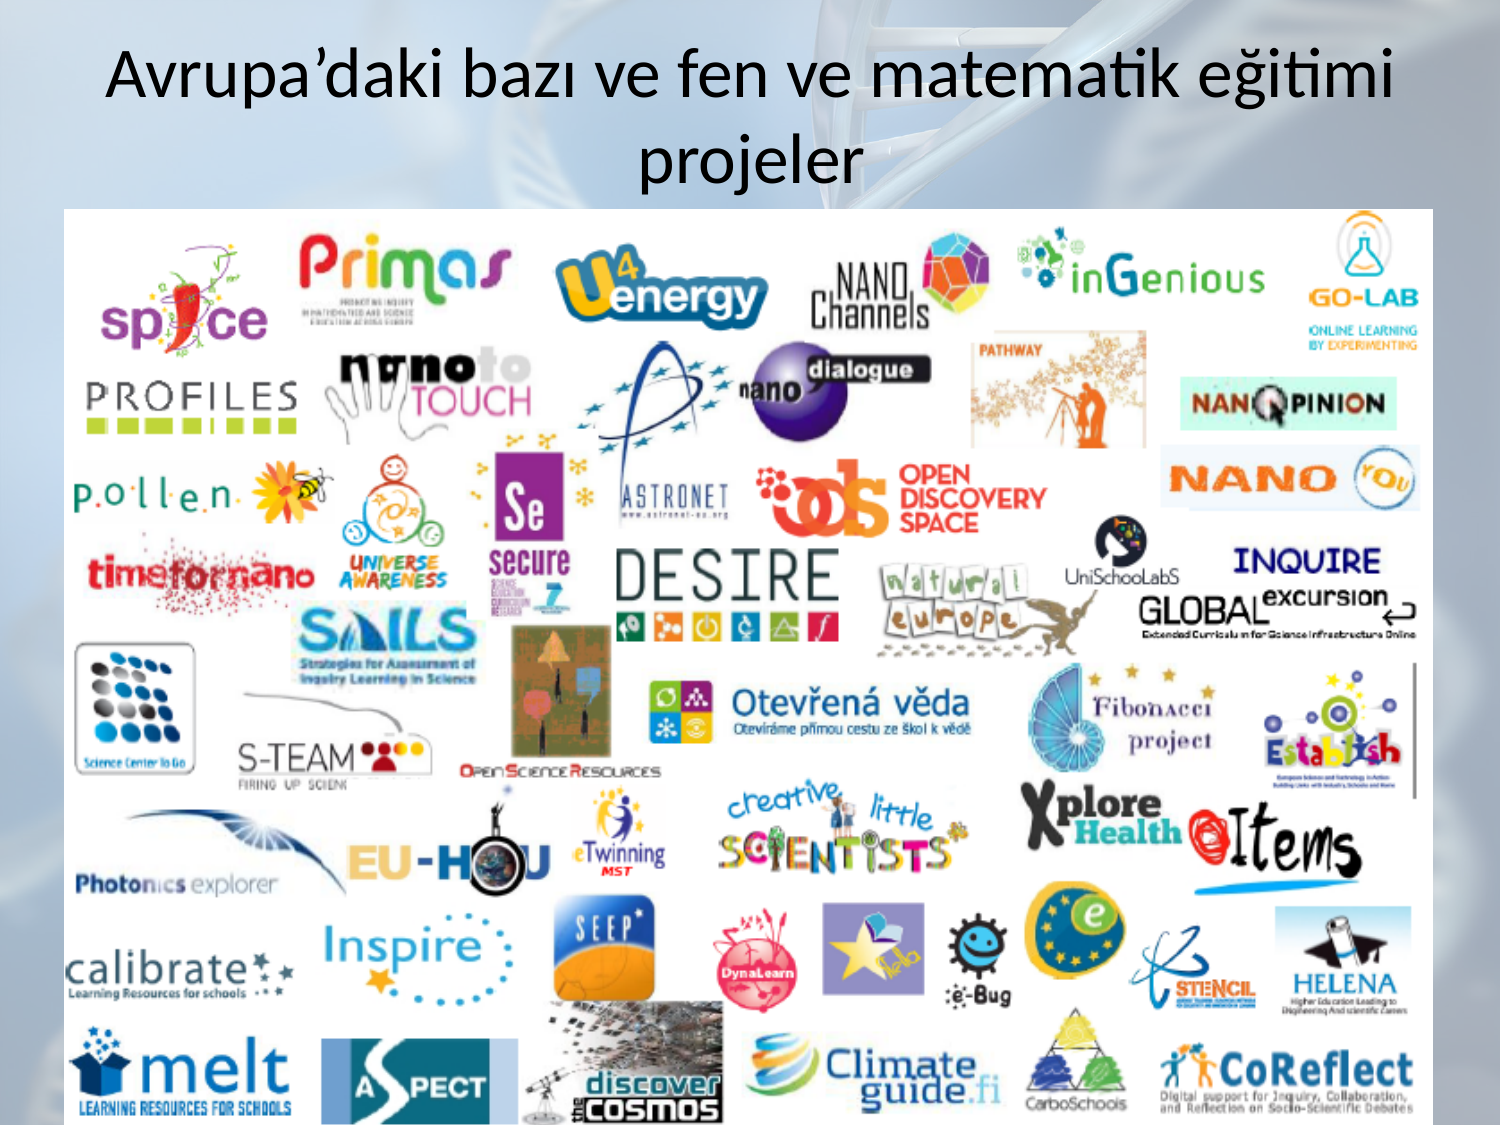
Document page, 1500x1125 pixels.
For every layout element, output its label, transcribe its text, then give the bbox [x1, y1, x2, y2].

title Avrupa’daki bazı ve fen ve matematik eğitimi projeler [76, 18, 1427, 206]
picture [64, 209, 1433, 1125]
